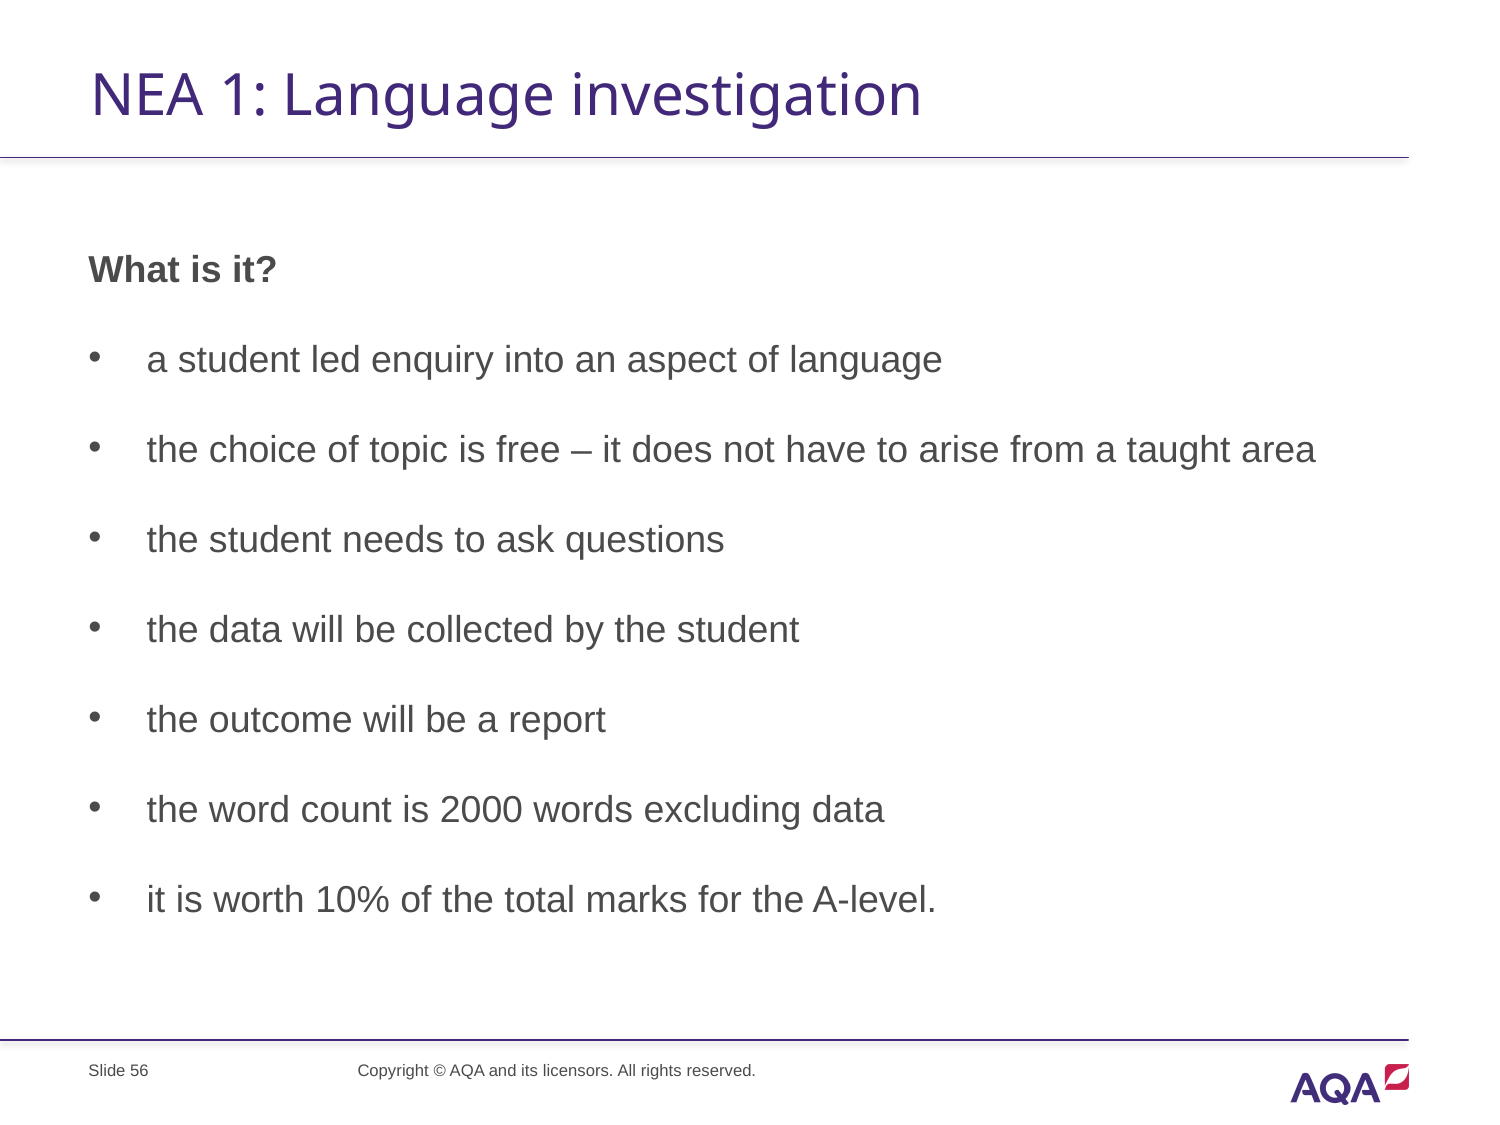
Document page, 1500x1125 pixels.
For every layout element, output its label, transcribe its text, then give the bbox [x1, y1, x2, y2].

text_box Copyright © AQA and its licensors. All rights reserved. [342, 1052, 782, 1092]
text_box Slide 56 [73, 1052, 307, 1110]
title NEA 1: Language investigation [75, 66, 1425, 143]
picture [1290, 1064, 1409, 1105]
text_box What is it? a student led enquiry into an aspect of language the choice of topic is free – it does not have to arise from a taught area the student needs to ask questions the data will be collected by the student the outcome will be a report the word count is 2000 words excluding data it is worth 10% of the total marks for the A-level. [73, 237, 1425, 943]
